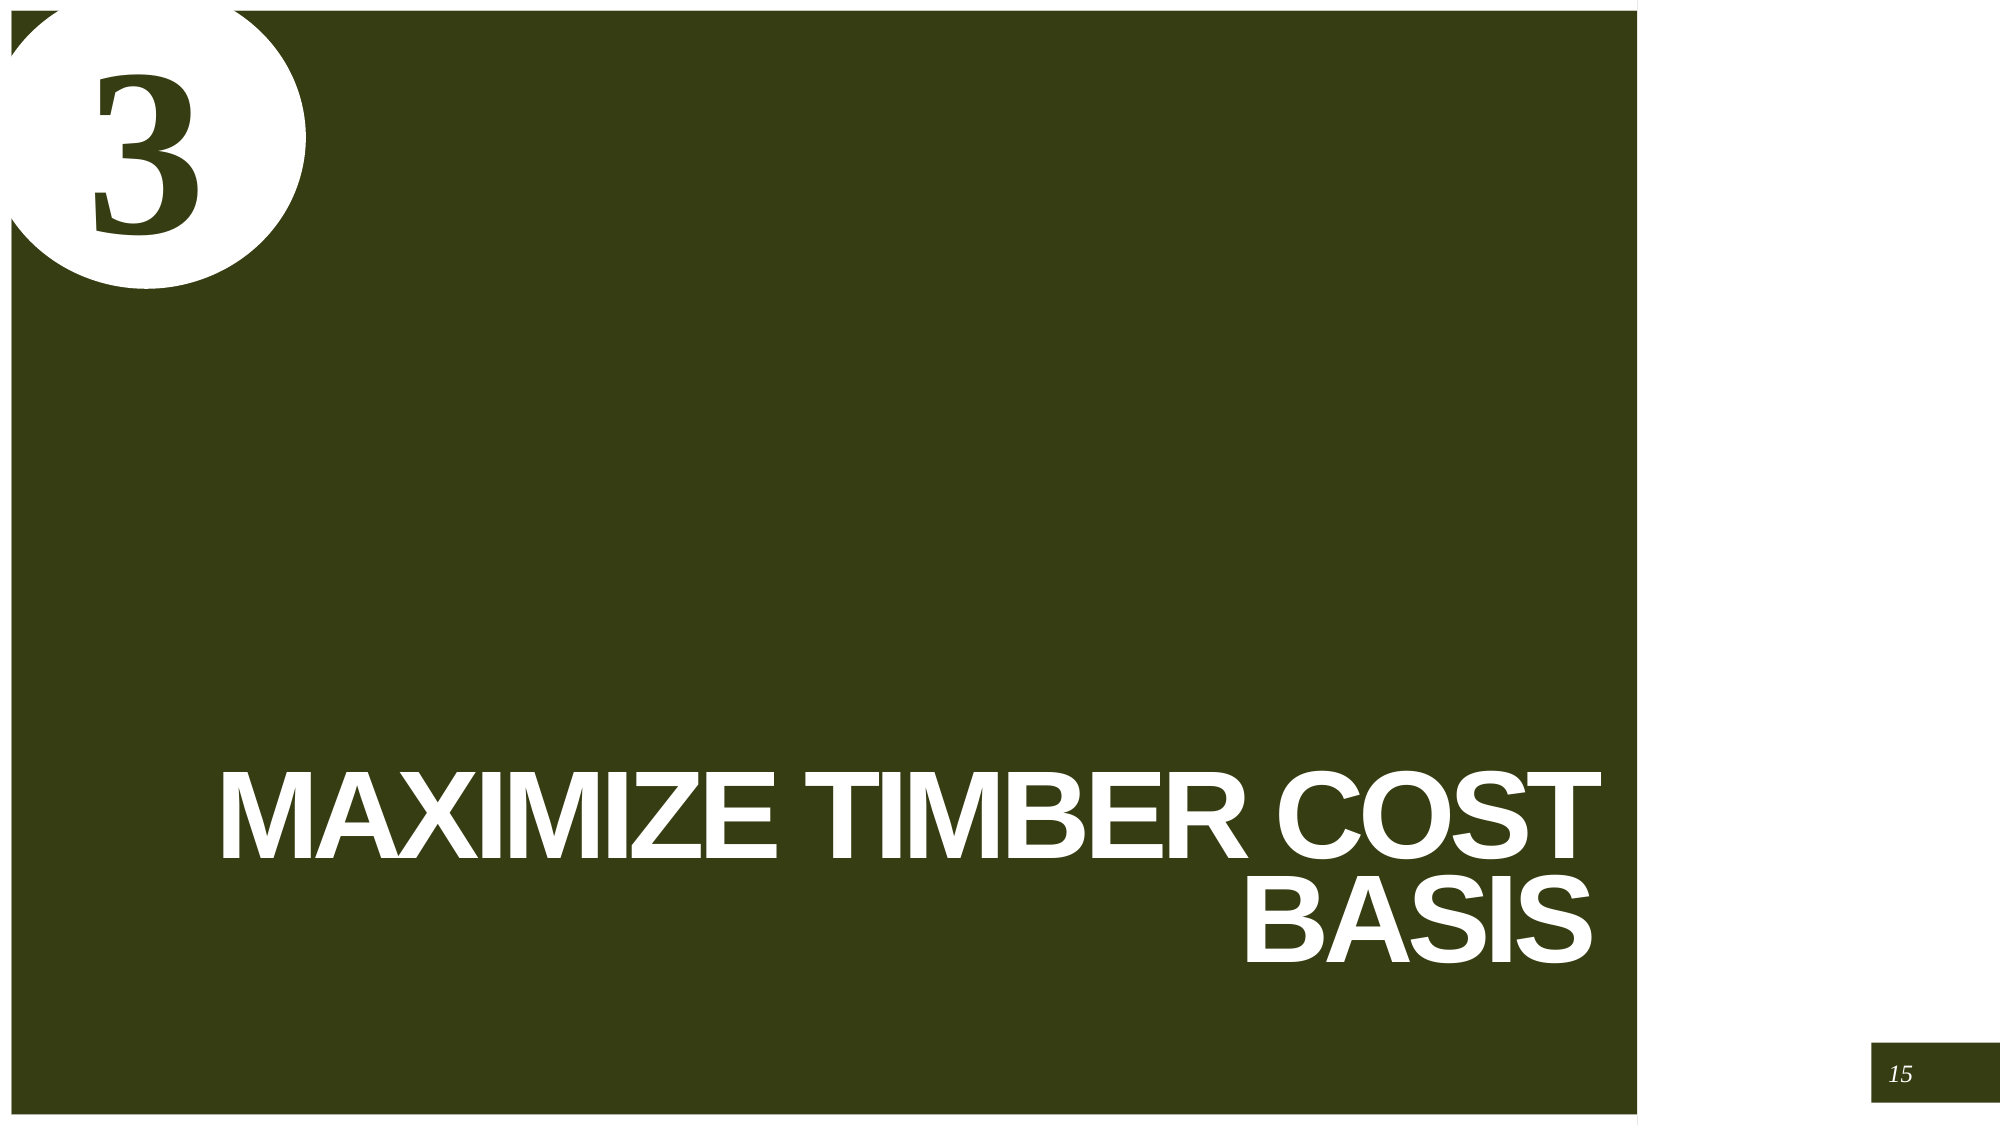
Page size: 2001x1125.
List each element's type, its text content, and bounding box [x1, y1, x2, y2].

text_box 3 [0, 0, 307, 290]
title maximize Timber Cost Basis [47, 712, 1597, 988]
slide_number 15 [1877, 1050, 1924, 1096]
